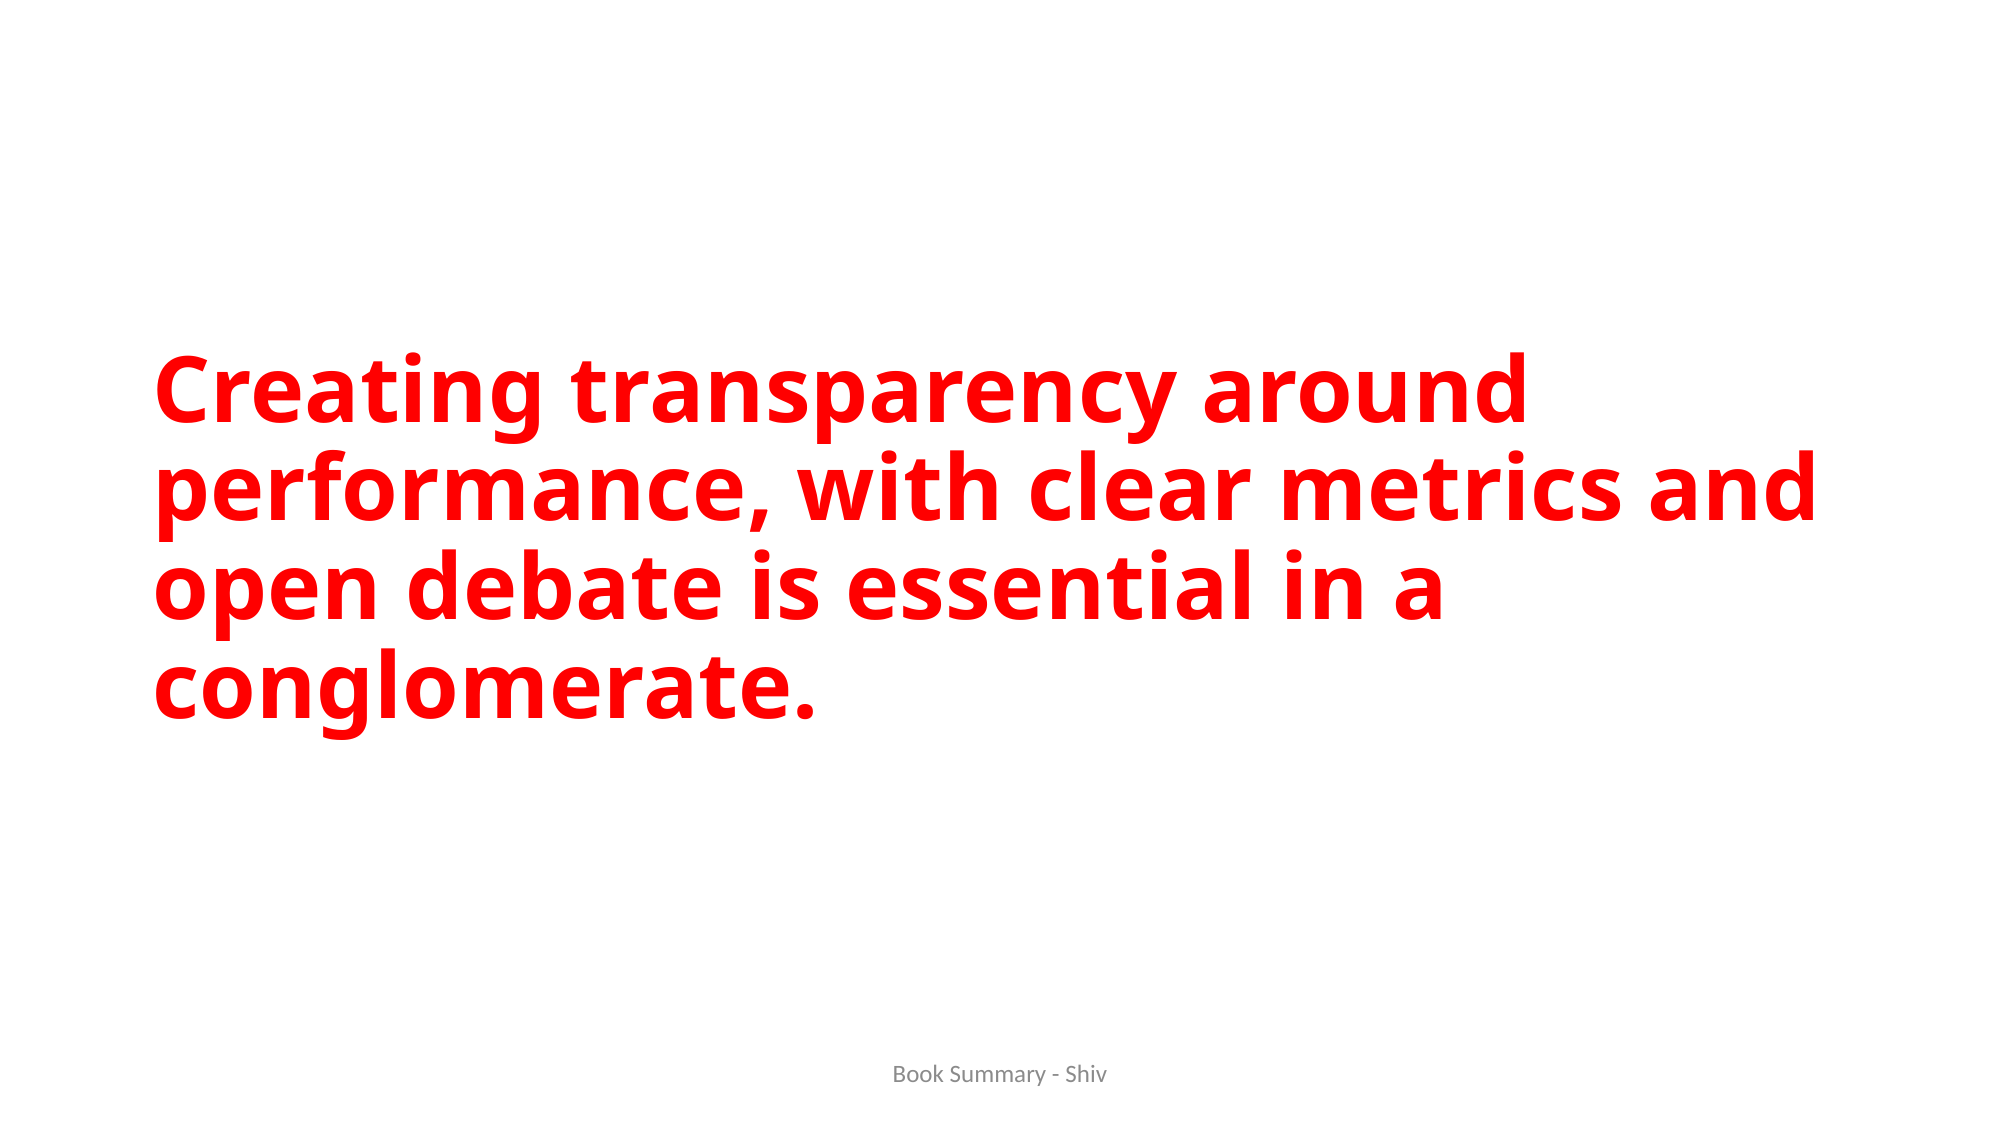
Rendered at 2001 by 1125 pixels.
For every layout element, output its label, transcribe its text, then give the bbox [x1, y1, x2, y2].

title Creating transparency around performance, with clear metrics and open debate is essential in a conglomerate. [137, 59, 1863, 1022]
footer Book Summary - Shiv [662, 1042, 1338, 1103]
